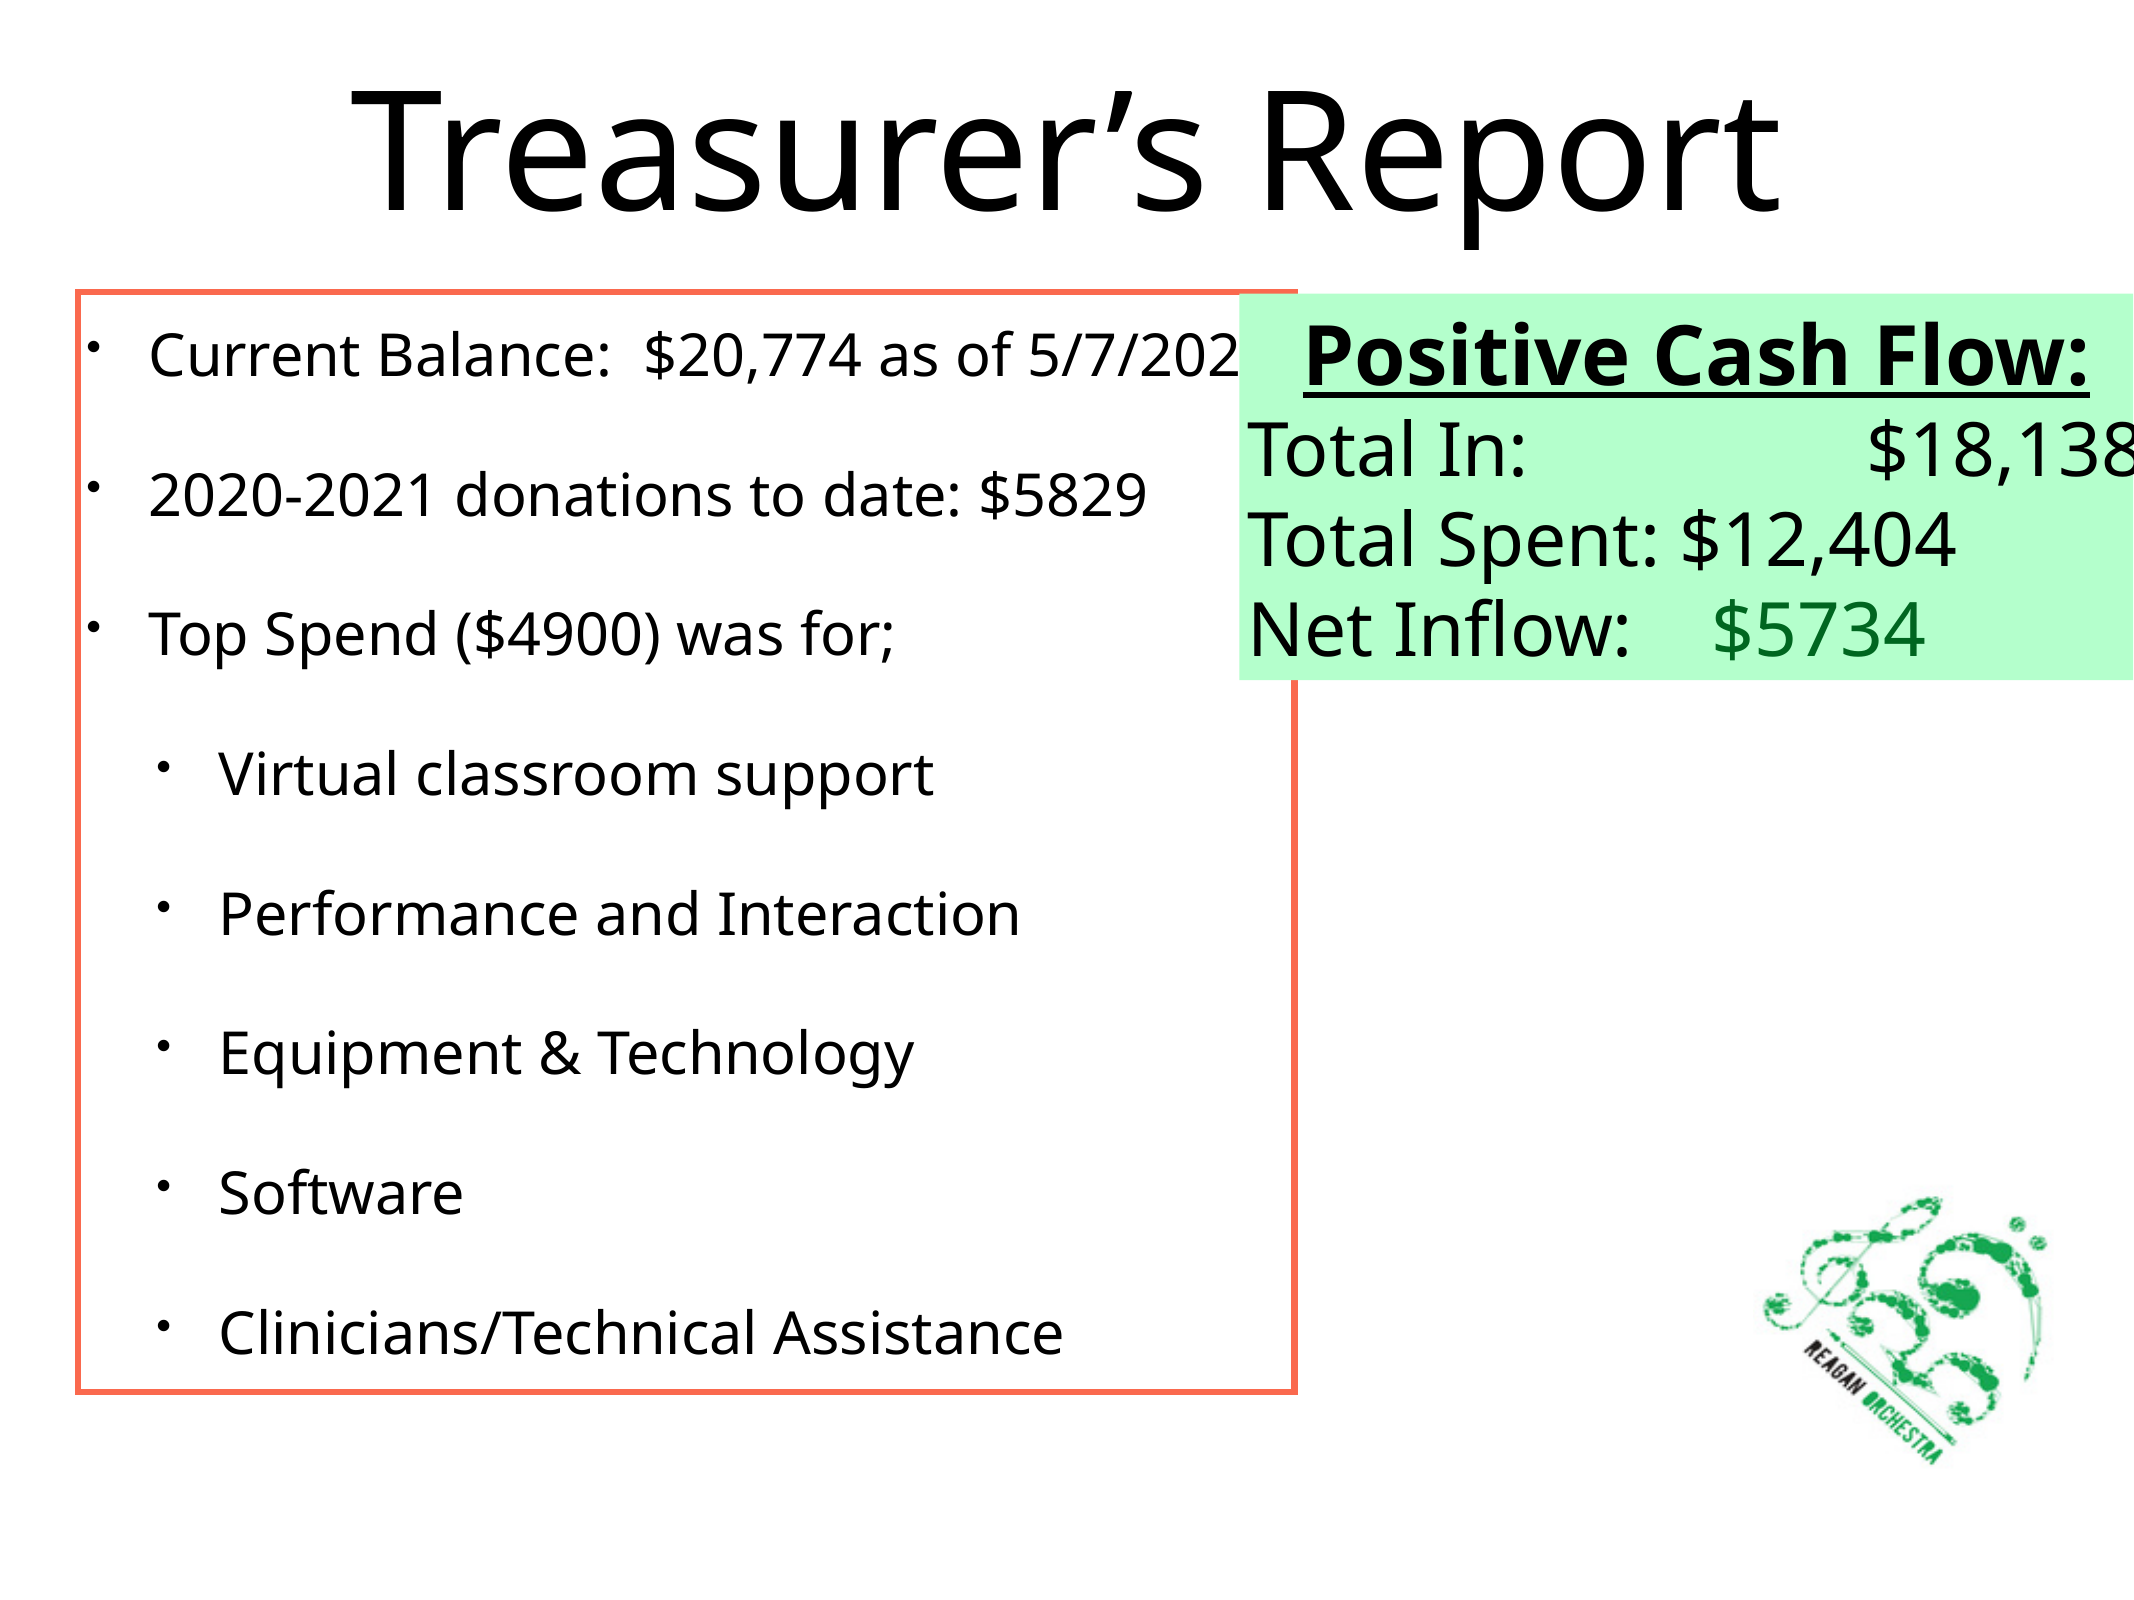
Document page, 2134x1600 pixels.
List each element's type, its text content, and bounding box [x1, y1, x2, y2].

picture [1753, 1155, 2056, 1504]
title Treasurer’s Report [155, 25, 1978, 262]
list Current Balance: $20,774 as of 5/7/2021 2020-2021 donations to date: $5829 Top Spend ($4900) was for; Virtual classroom support Performance and Interaction Equipment & Technology Software Clinicians/Technical Assistance [77, 291, 1296, 1393]
text_box Positive Cash Flow: Total In: $18,138 Total Spent: $12,404 Net Inflow: $5734 [1239, 293, 2134, 681]
